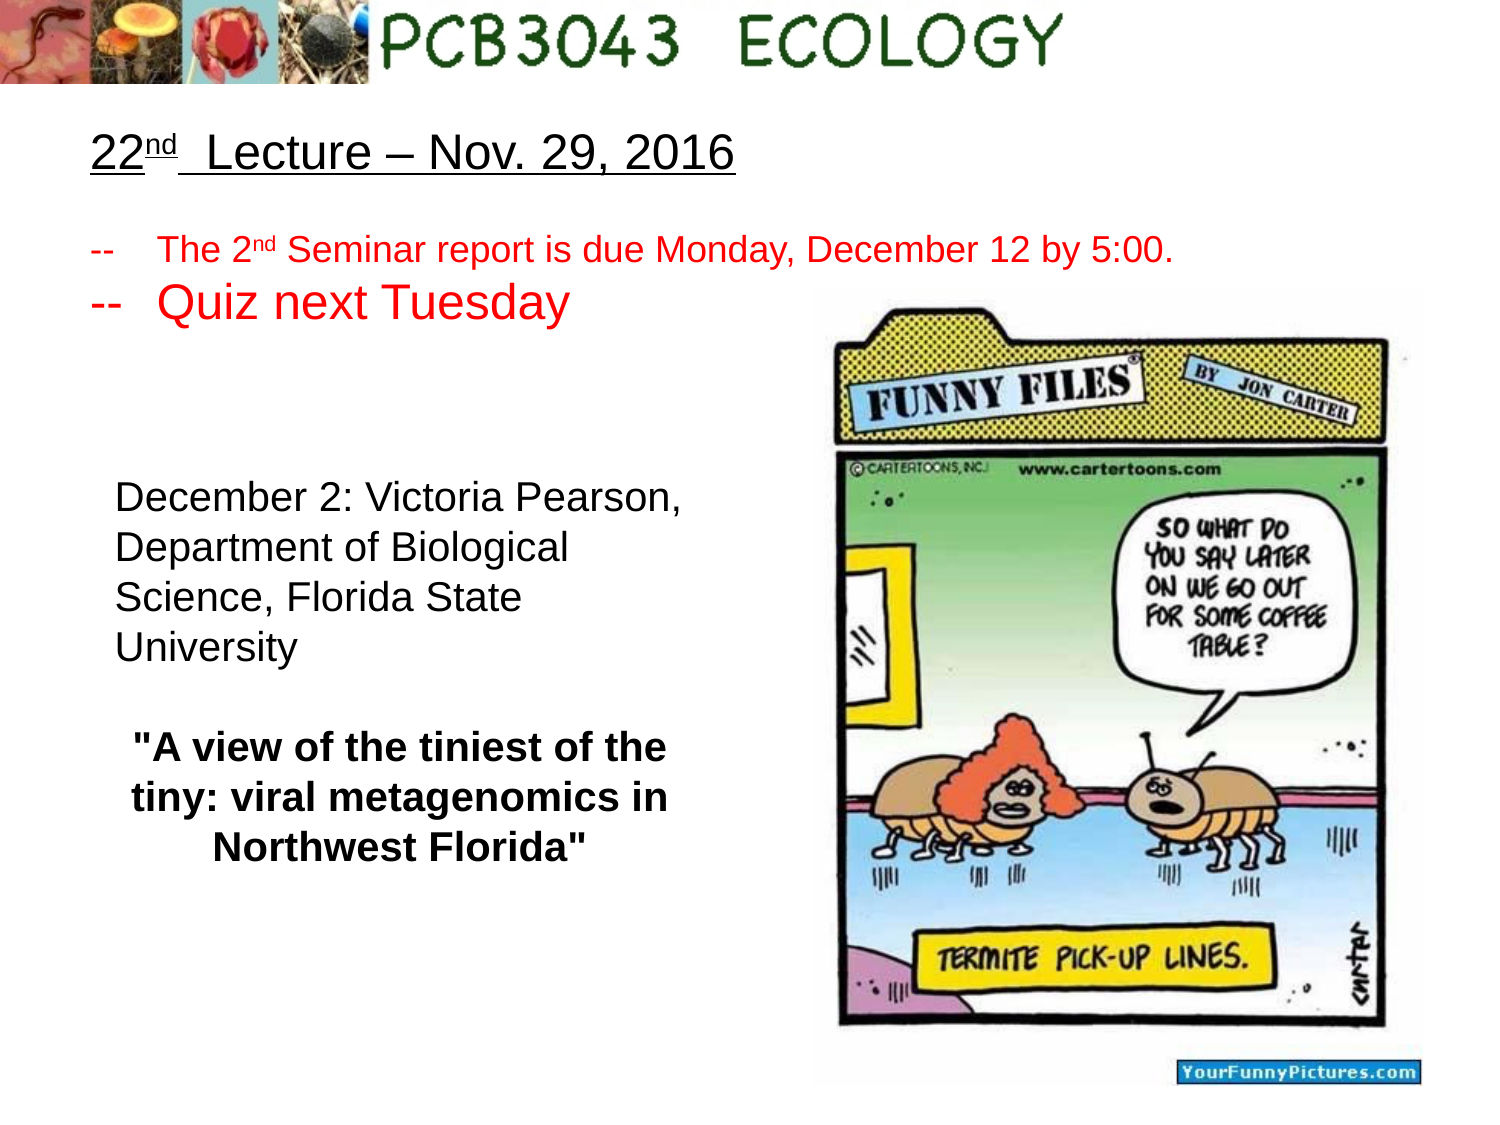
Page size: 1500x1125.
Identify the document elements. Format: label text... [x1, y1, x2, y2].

text_box December 2: Victoria Pearson, Department of Biological Science, Florida State University "A view of the tiniest of the tiny: viral metagenomics in Northwest Florida" [99, 462, 700, 878]
picture [812, 287, 1423, 1086]
picture [0, 0, 1088, 84]
text_box 22nd Lecture – Nov. 29, 2016 -- The 2nd Seminar report is due Monday, December 12 by 5:00. -- Quiz next Tuesday [75, 112, 1400, 338]
